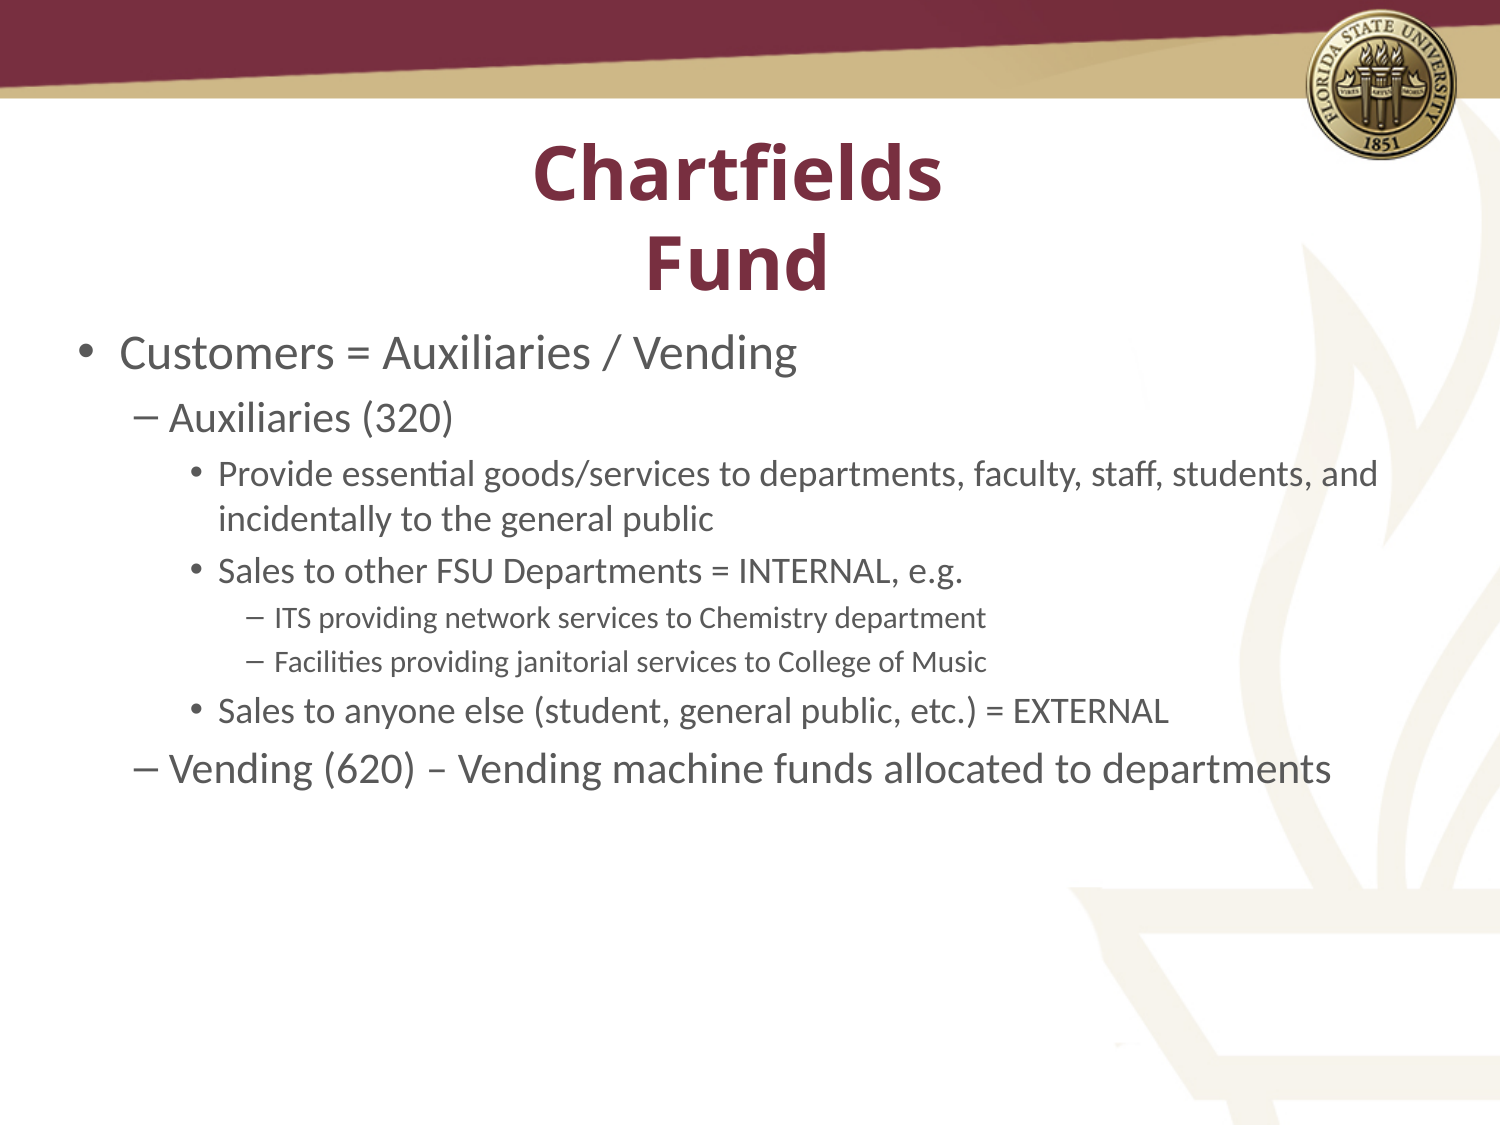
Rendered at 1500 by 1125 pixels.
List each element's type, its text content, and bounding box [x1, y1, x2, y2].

picture [0, 0, 1500, 1125]
list Customers = Auxiliaries / Vending Auxiliaries (320) Provide essential goods/services to departments, faculty, staff, students, and incidentally to the general public Sales to other FSU Departments = INTERNAL, e.g. ITS providing network services to Chemistry department Facilities providing janitorial services to College of Music Sales to anyone else (student, general public, etc.) = EXTERNAL Vending (620) – Vending machine funds allocated to departments [62, 312, 1413, 1113]
title Chartfields Fund [190, 137, 1285, 312]
